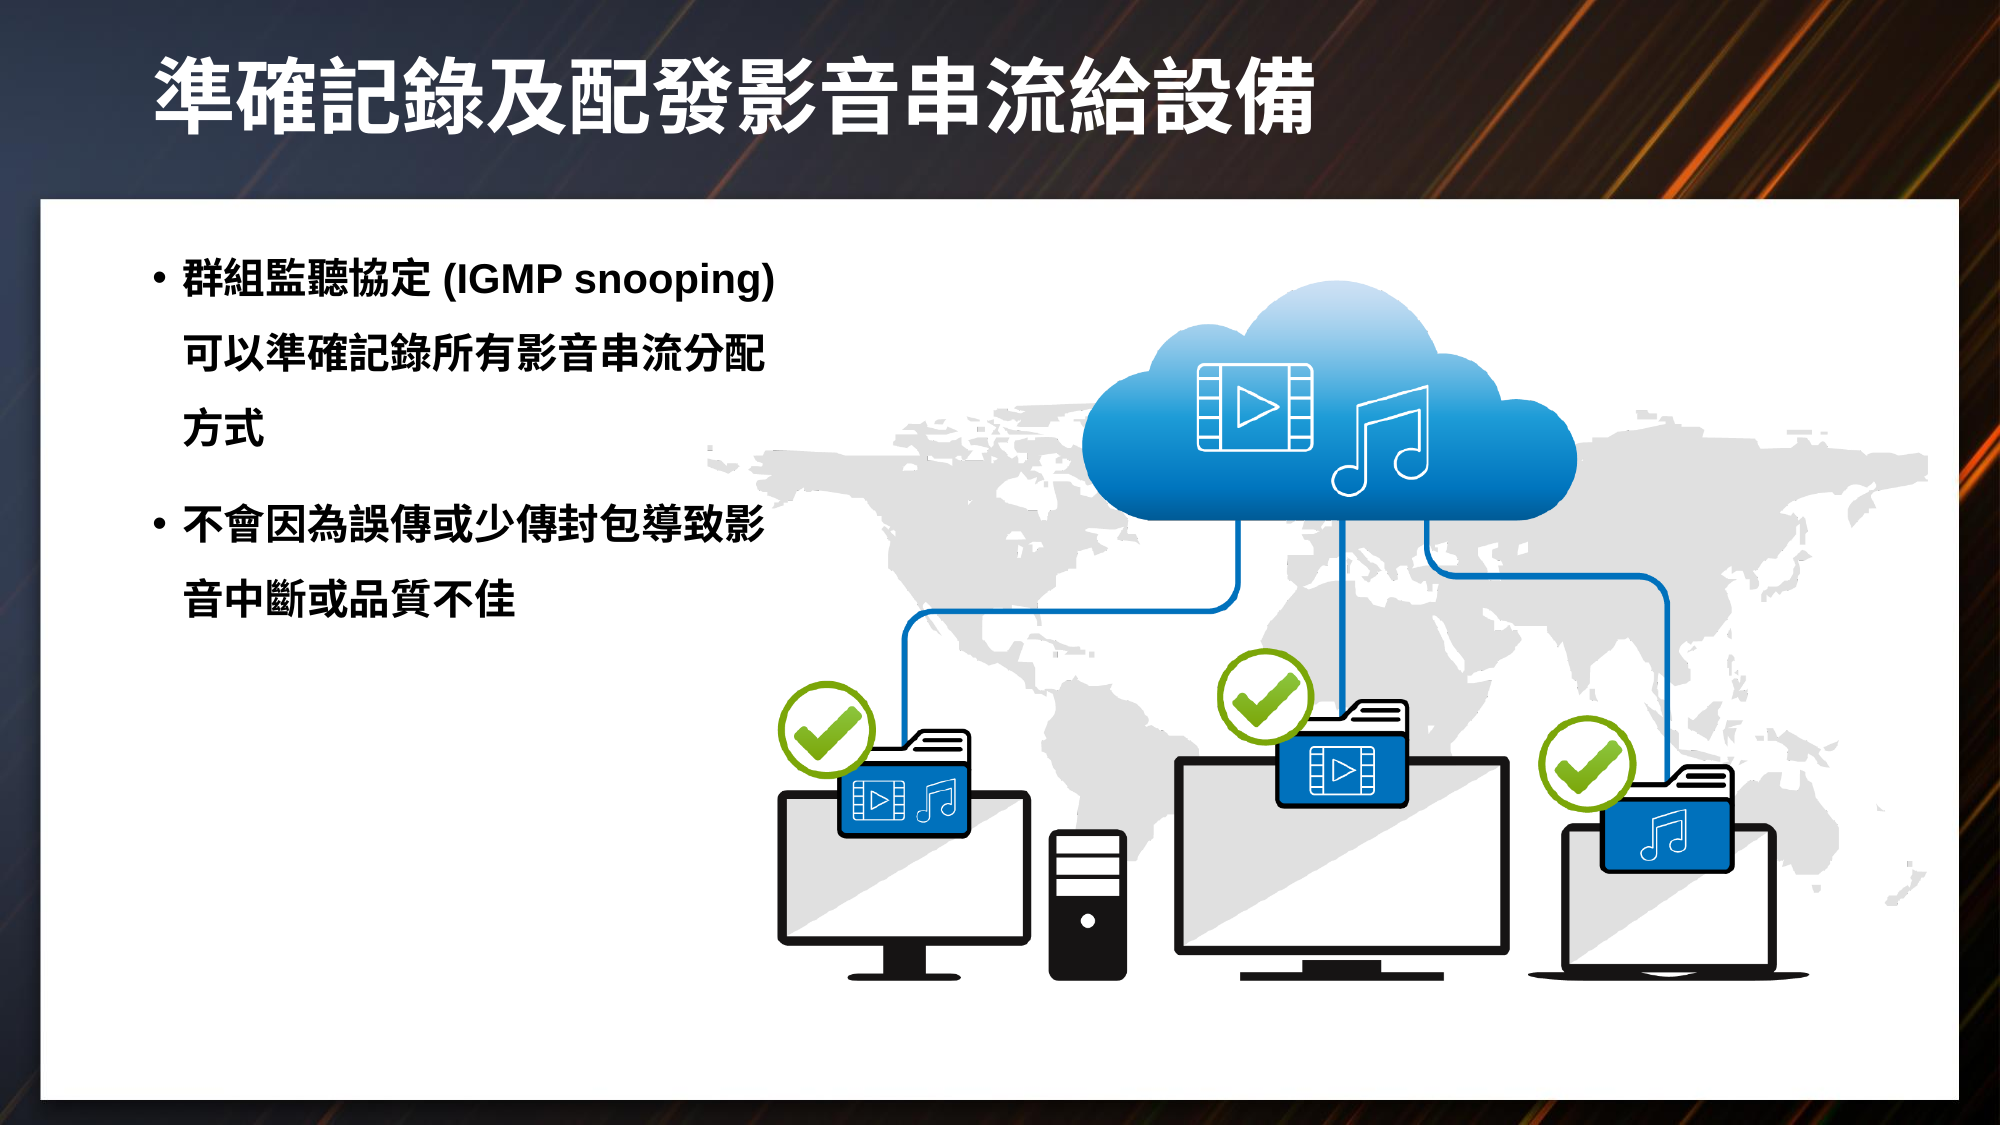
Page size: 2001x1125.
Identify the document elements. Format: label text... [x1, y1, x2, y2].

title 準確記錄及配發影音串流給設備 [137, 0, 1863, 201]
picture [0, 0, 2000, 1125]
list 群組監聽協定(IGMP snooping) 可以準確記錄所有影音串流分配方式 不會因為誤傳或少傳封包導致影音中斷或品質不佳 [137, 219, 814, 1014]
